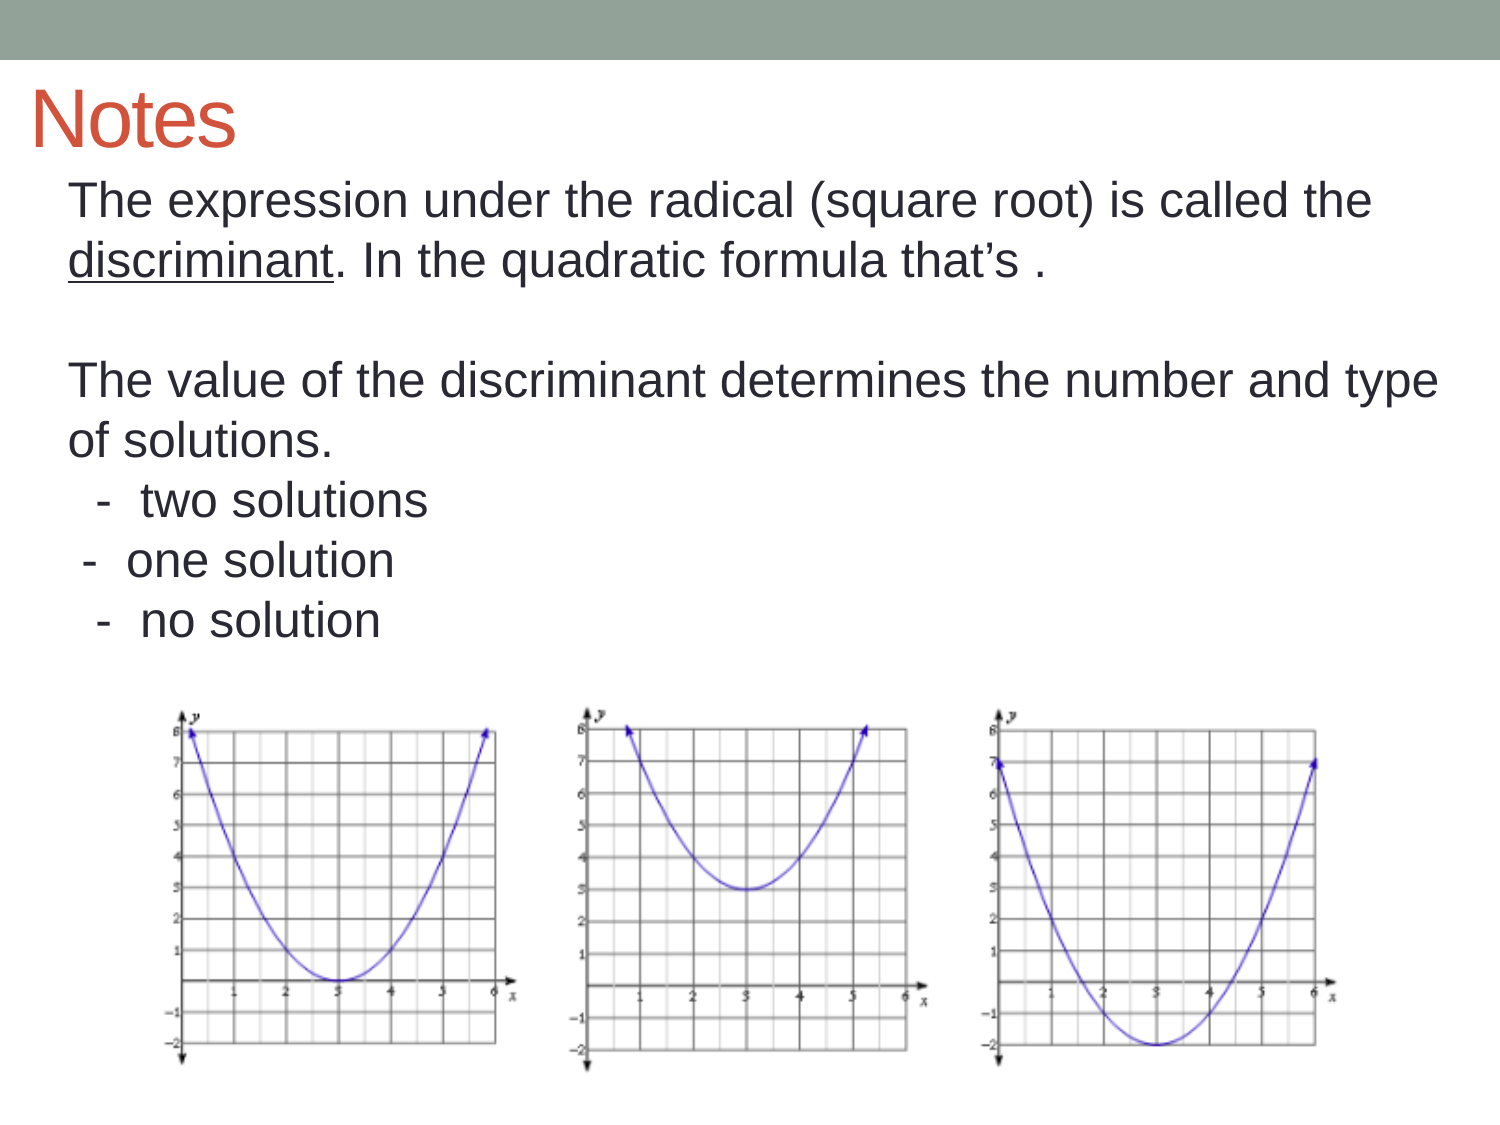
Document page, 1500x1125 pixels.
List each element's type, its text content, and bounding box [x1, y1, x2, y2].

title Notes [14, 32, 1365, 196]
picture [146, 689, 1365, 1093]
